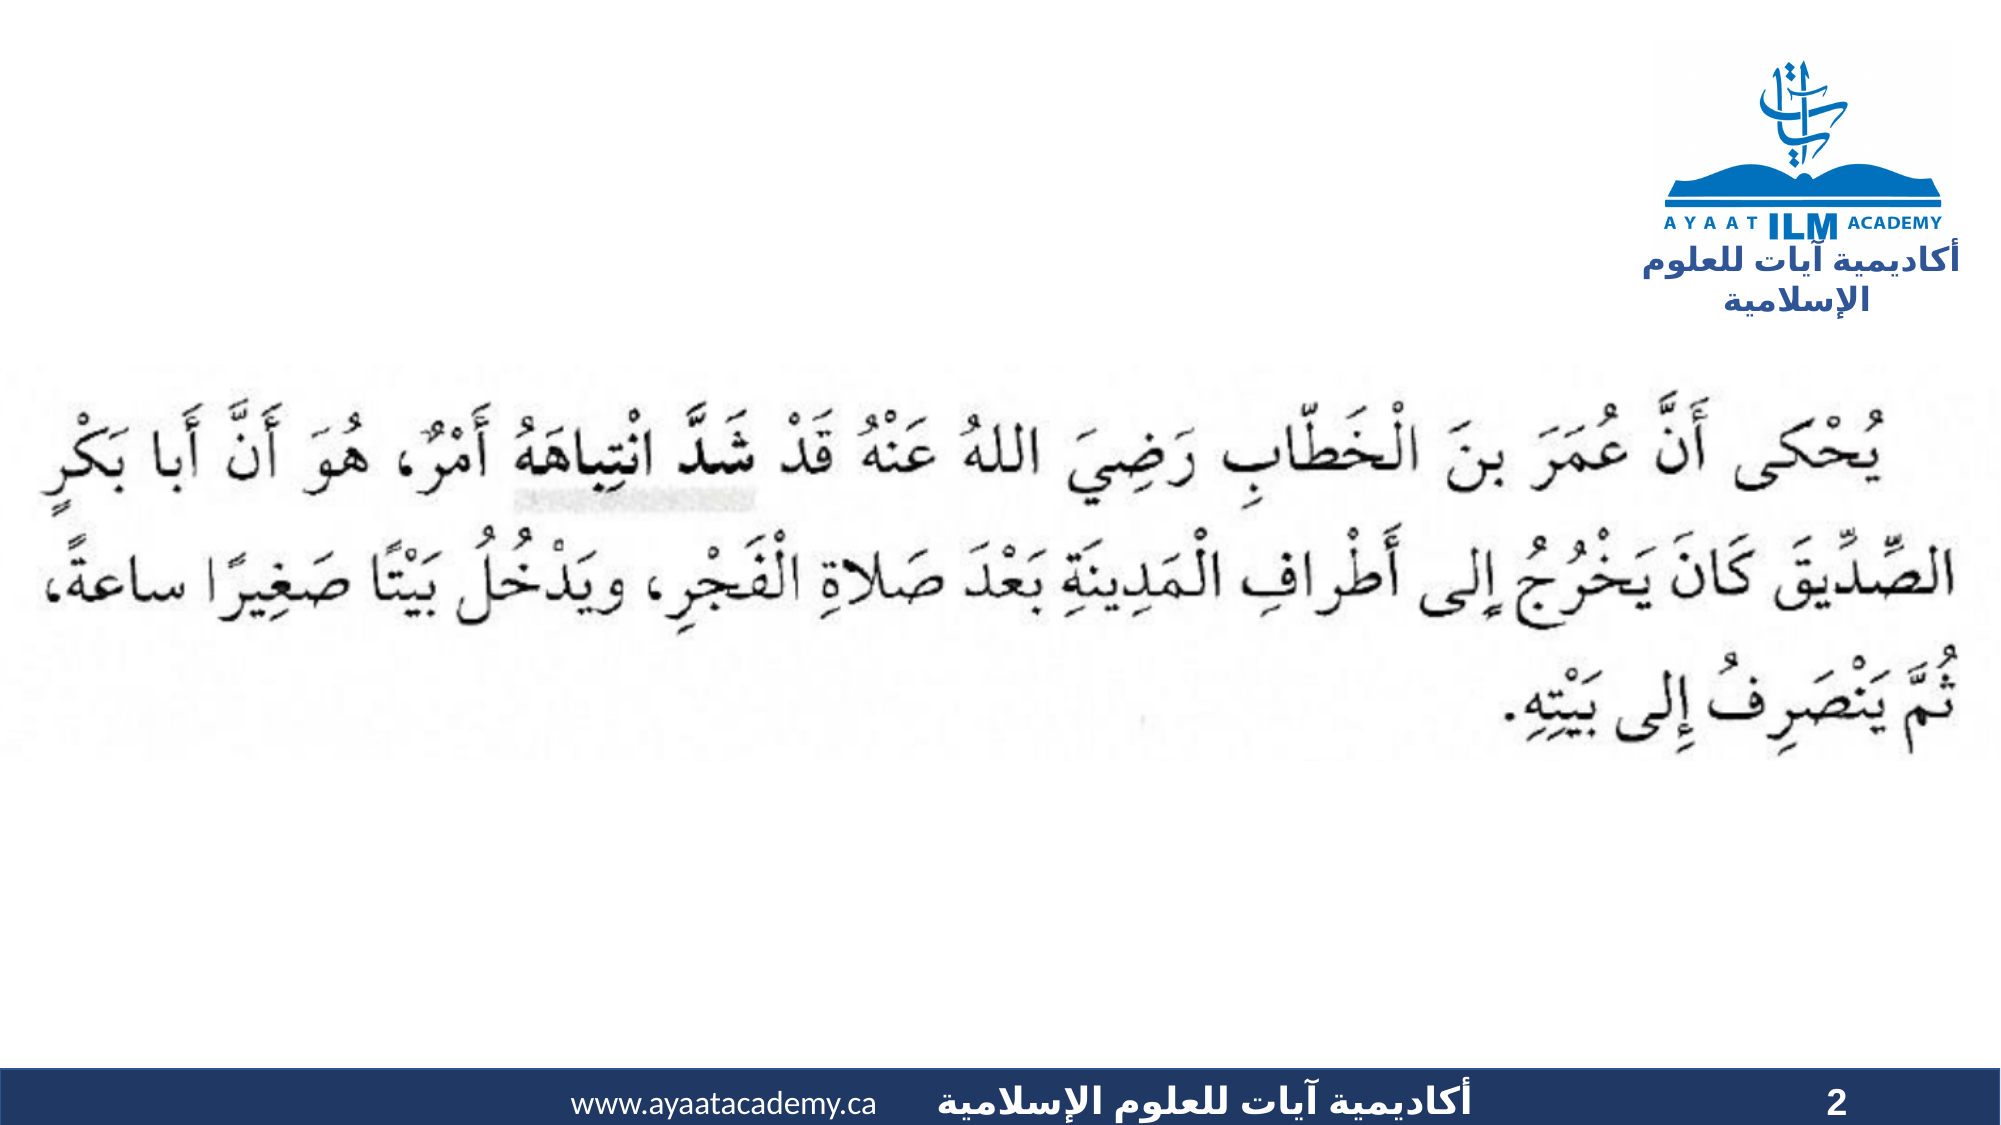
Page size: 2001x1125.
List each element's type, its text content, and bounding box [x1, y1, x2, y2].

picture [0, 364, 2000, 761]
slide_number 2 [1412, 1070, 1863, 1125]
picture [1651, 37, 1952, 257]
